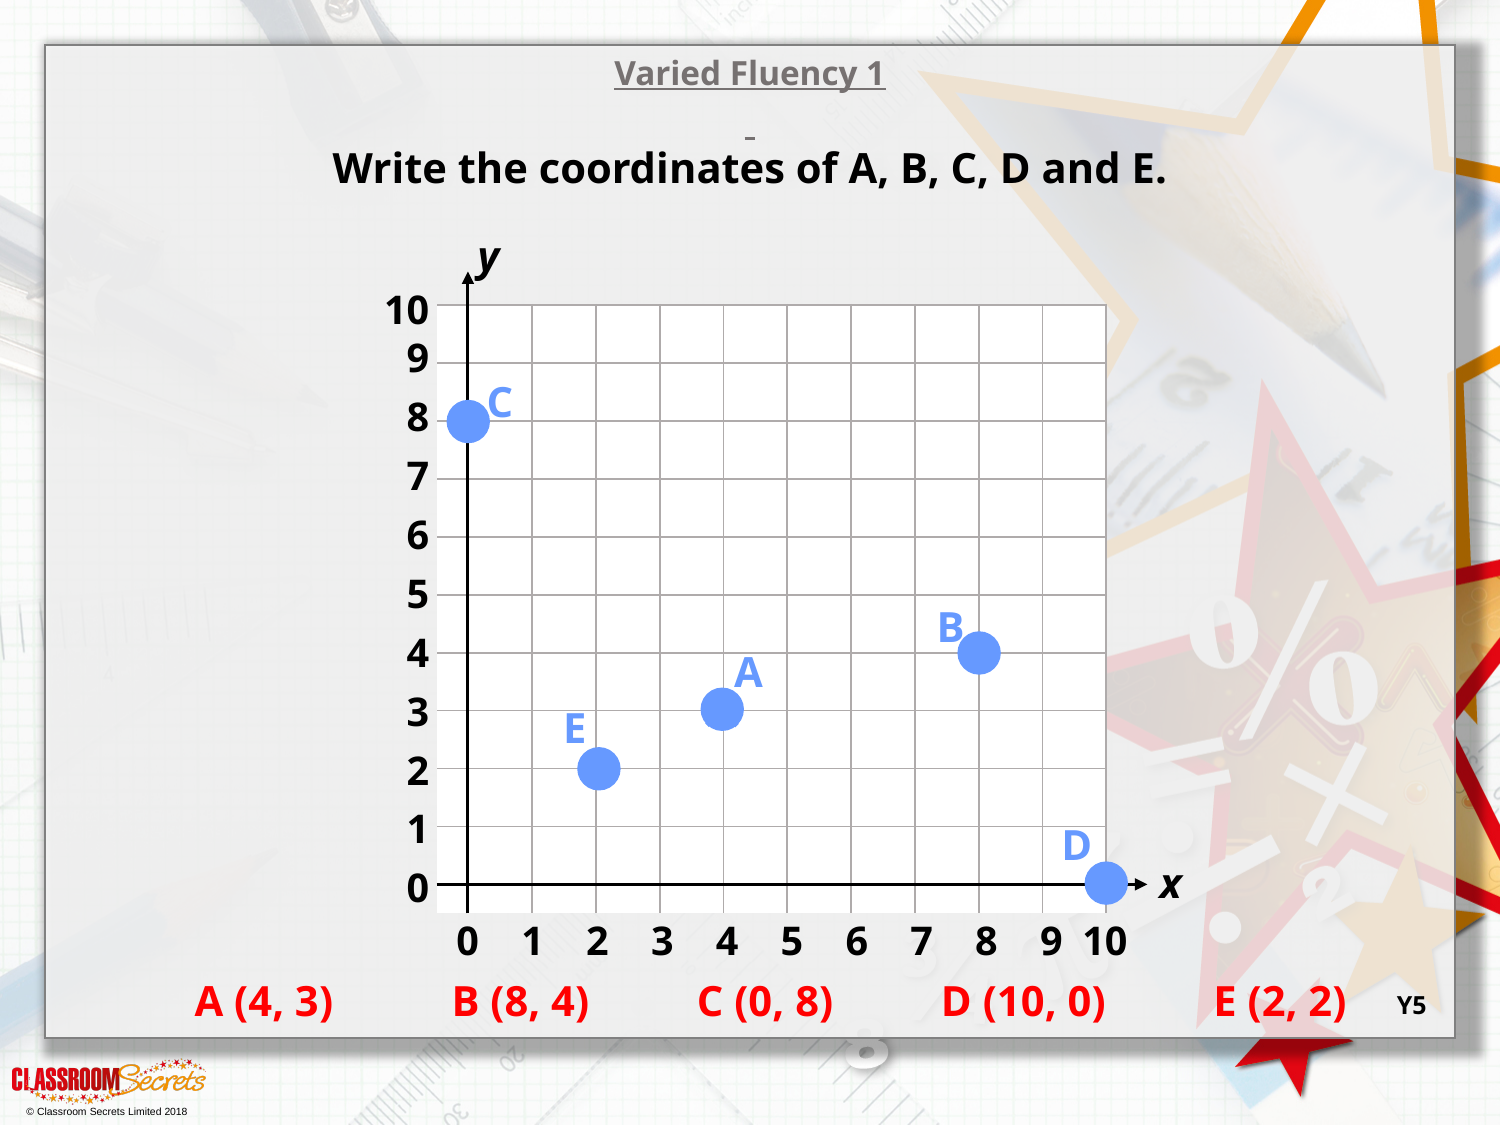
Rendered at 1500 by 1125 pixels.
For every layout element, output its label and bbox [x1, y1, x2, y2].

picture [0, 0, 1500, 1125]
text_box [472, 368, 1077, 866]
text_box [11, 1058, 207, 1125]
